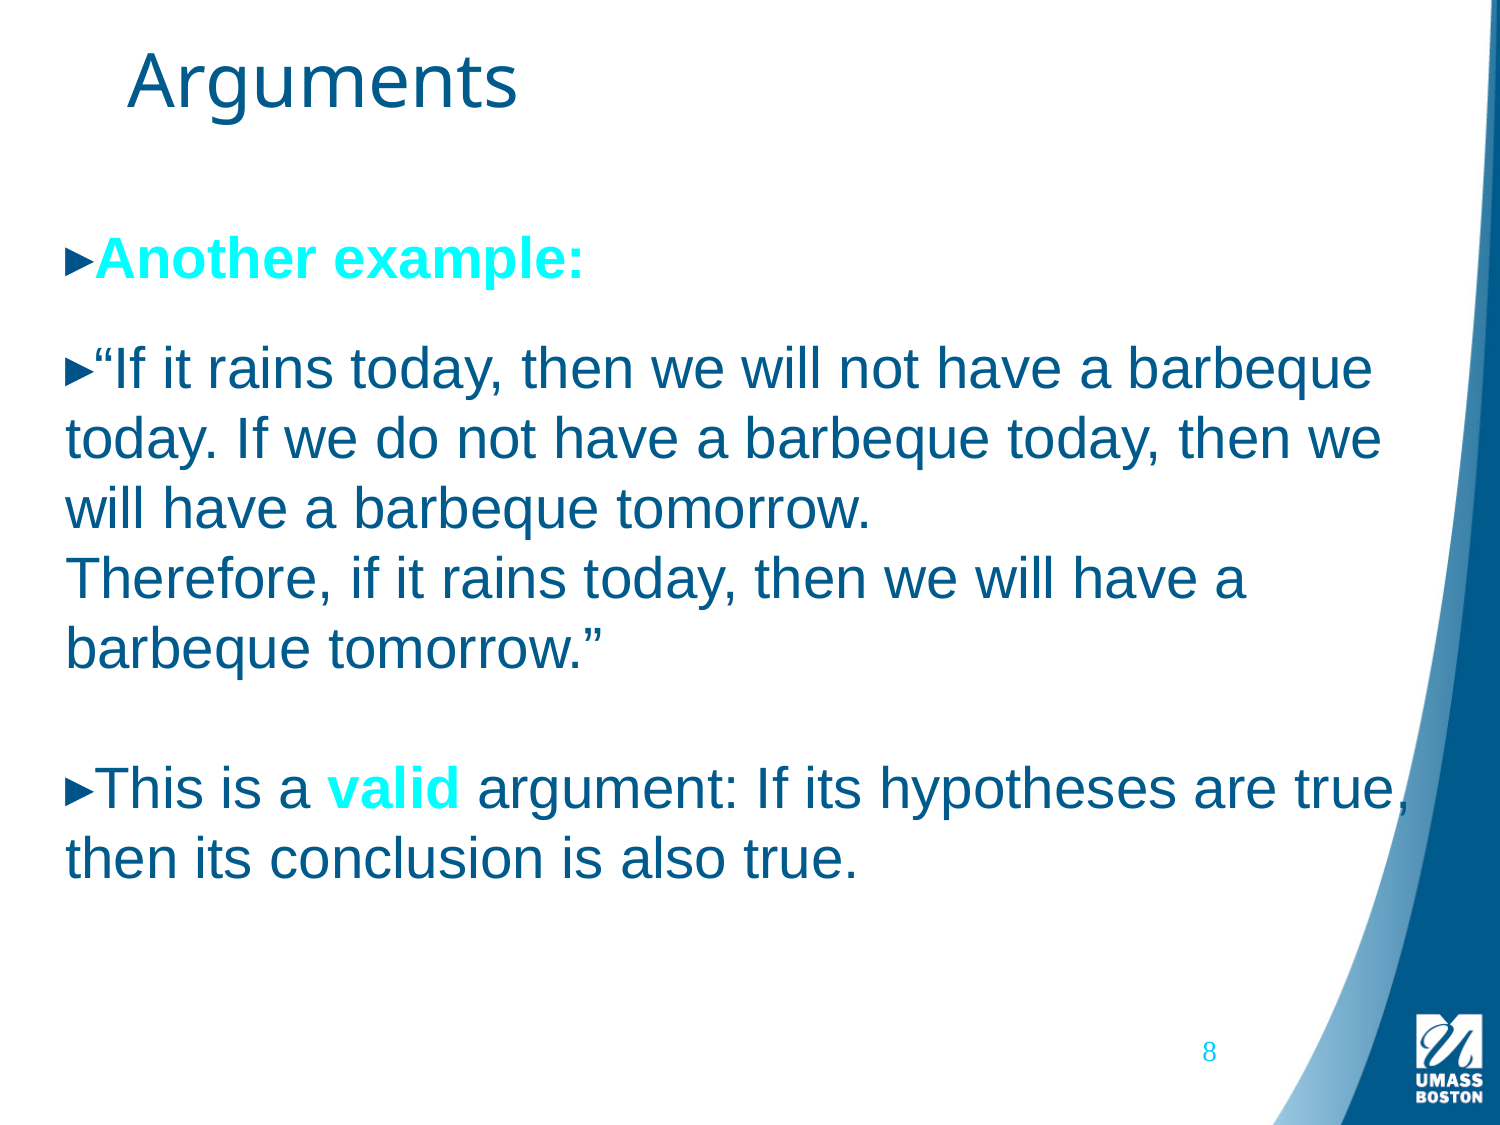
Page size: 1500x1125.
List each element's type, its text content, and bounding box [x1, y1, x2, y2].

title Arguments [112, 24, 1388, 175]
slide_number 8 [1187, 1025, 1500, 1100]
picture [1452, 1100, 1461, 1107]
picture [0, 0, 1500, 1125]
list Another example: “If it rains today, then we will not have a barbeque today. If we do not have a barbeque today, then we will have a barbeque tomorrow. Therefore, if it rains today, then we will have a barbeque tomorrow.” This is a valid argument: If its hypotheses are true, then its conclusion is also true. [50, 212, 1463, 1038]
picture [1461, 1100, 1476, 1105]
picture [1439, 1100, 1448, 1105]
